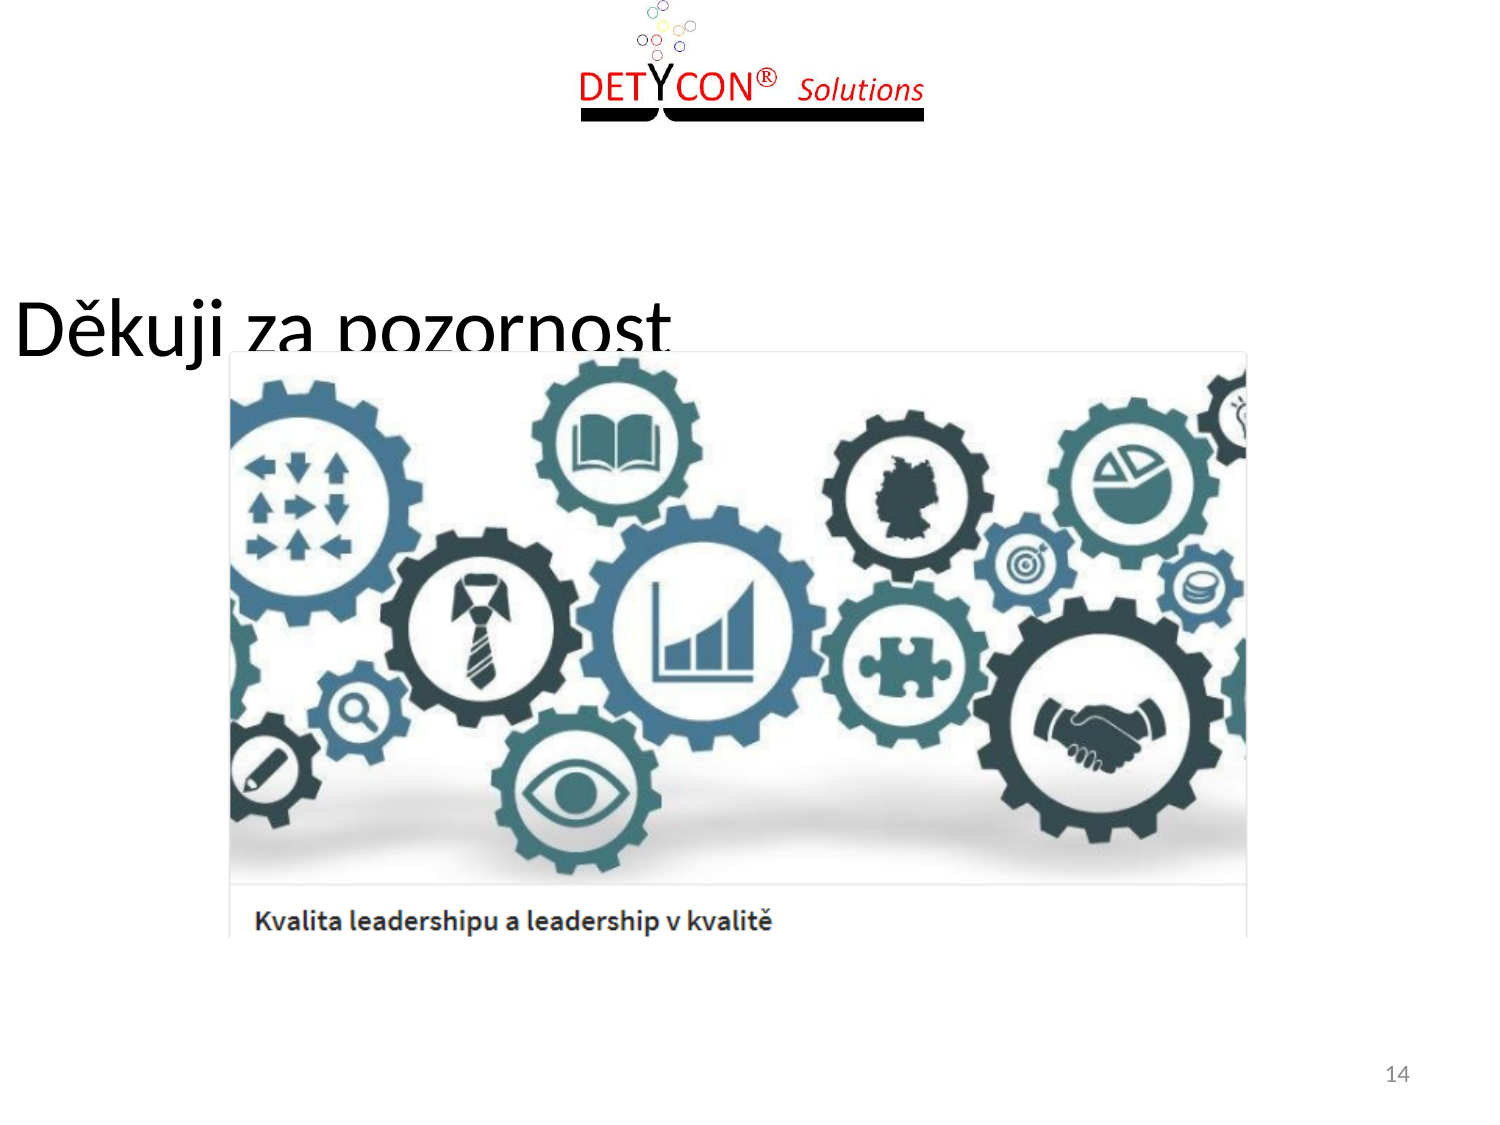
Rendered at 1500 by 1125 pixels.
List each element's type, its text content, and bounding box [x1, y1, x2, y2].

picture [550, 0, 945, 123]
picture [222, 351, 1255, 938]
slide_number 14 [1074, 1042, 1425, 1103]
text_box Děkuji za pozornost [0, 265, 1350, 1008]
